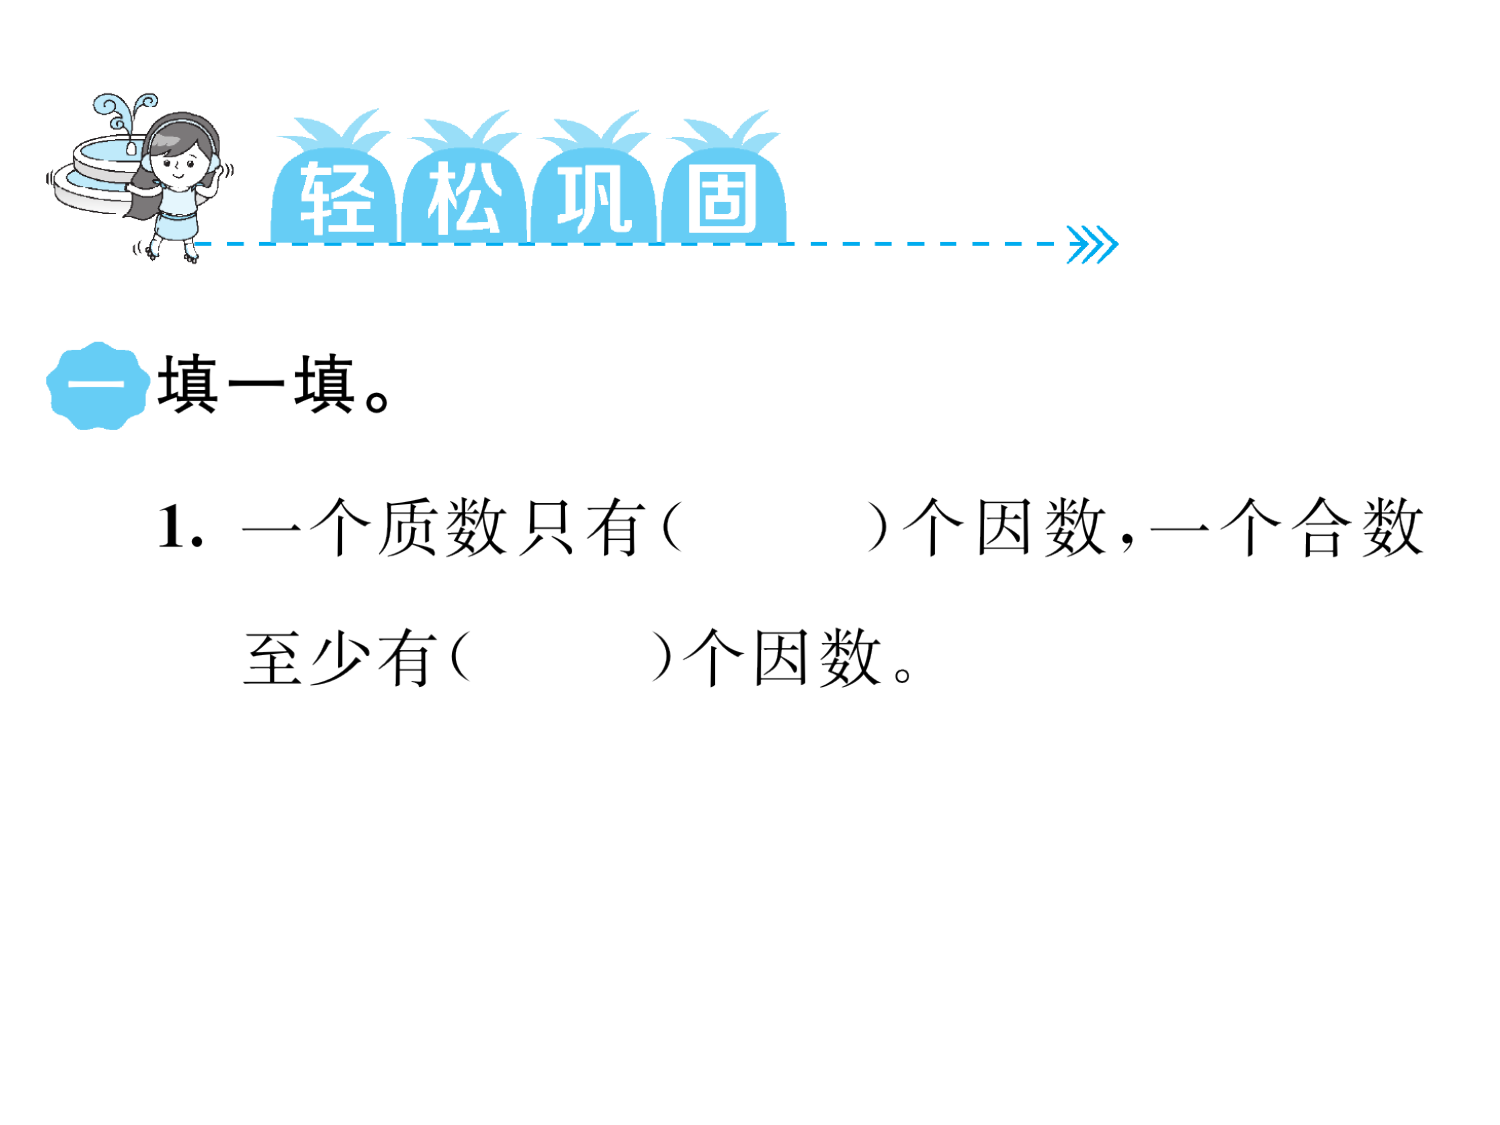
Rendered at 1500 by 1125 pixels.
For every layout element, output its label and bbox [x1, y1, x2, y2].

picture [41, 66, 1459, 722]
